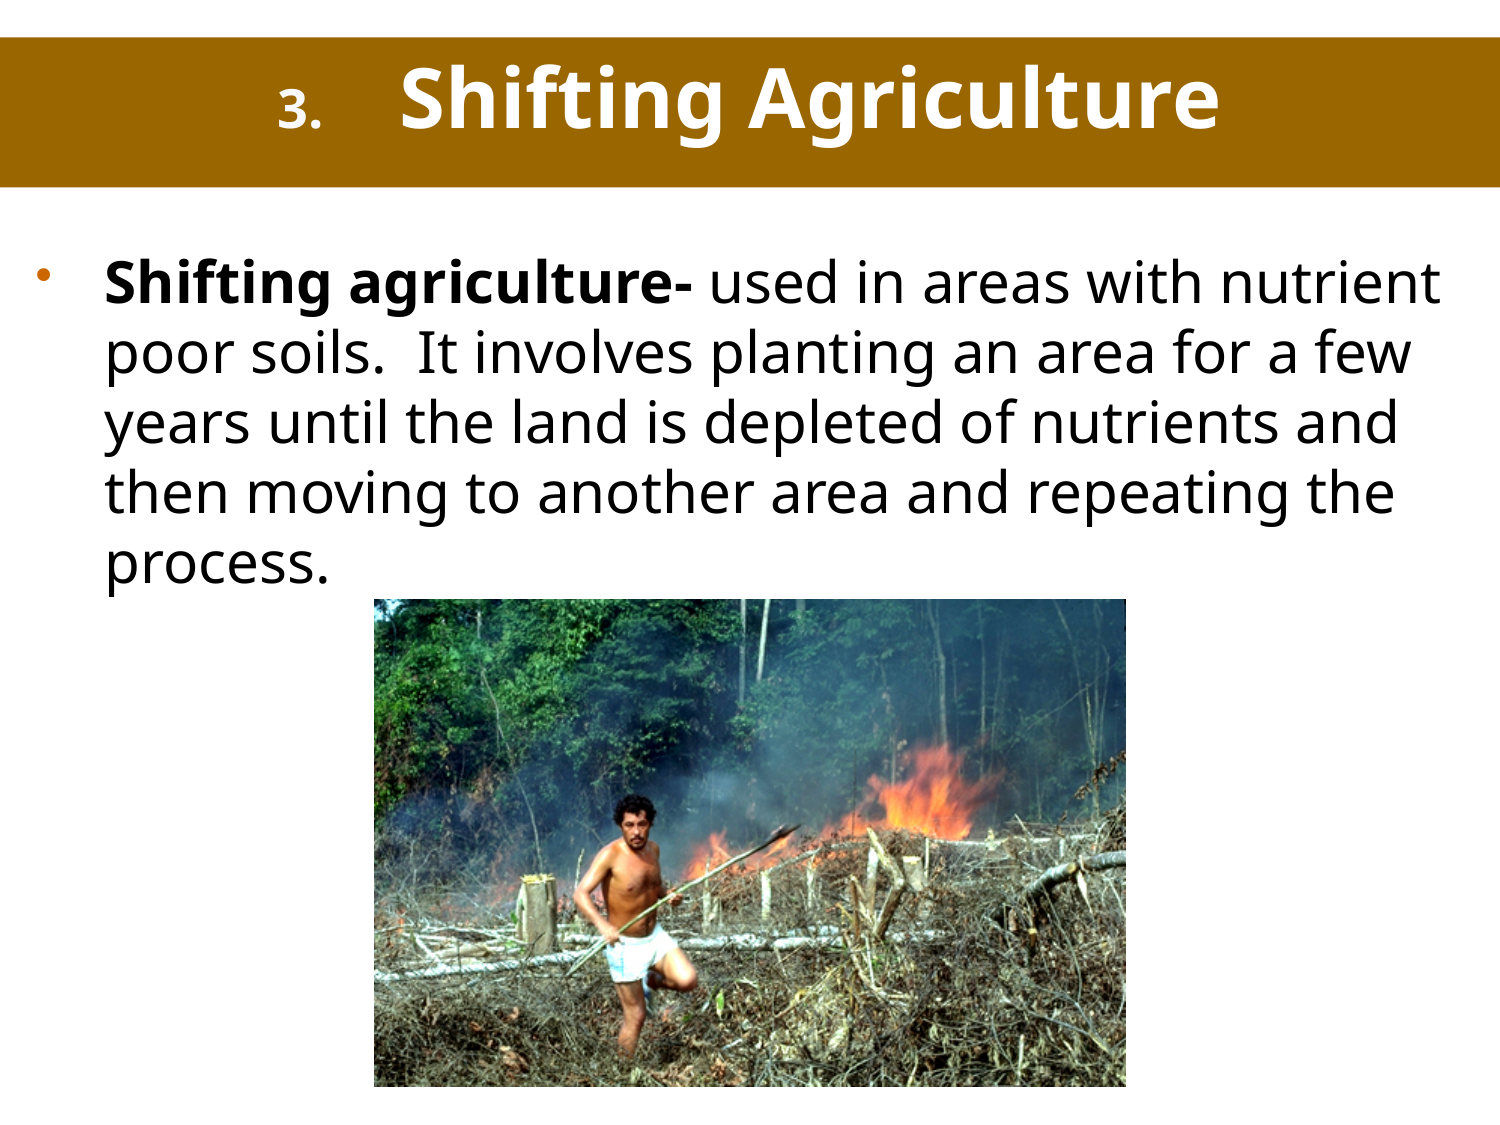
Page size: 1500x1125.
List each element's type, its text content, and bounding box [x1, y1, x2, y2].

text_box Shifting Agriculture [0, 37, 1500, 188]
list Shifting agriculture- used in areas with nutrient poor soils. It involves planting an area for a few years until the land is depleted of nutrients and then moving to another area and repeating the process. [0, 237, 1500, 438]
picture [374, 599, 1126, 1087]
